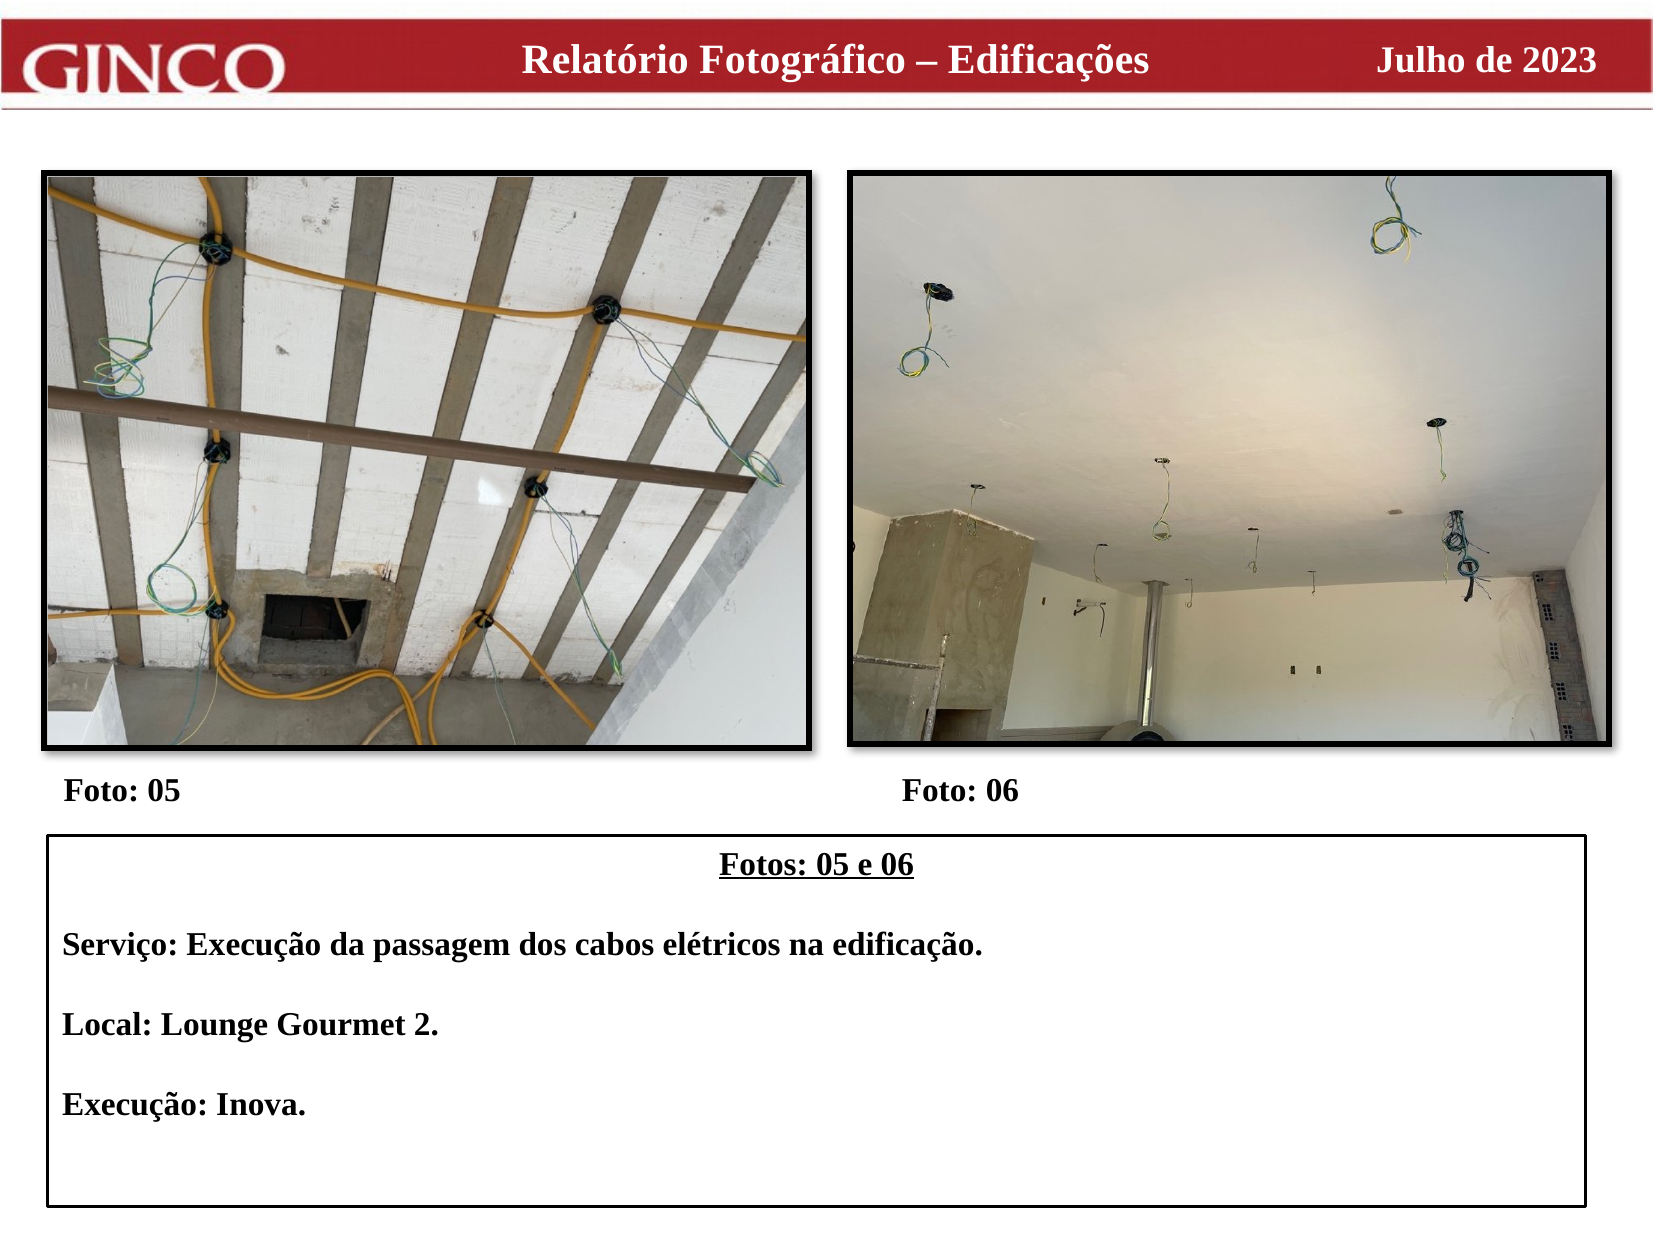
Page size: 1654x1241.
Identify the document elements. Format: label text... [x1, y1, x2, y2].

picture [0, 2, 1654, 841]
text_box Foto: 06 [887, 760, 1035, 816]
text_box Foto: 05 [48, 760, 136, 816]
picture [852, 175, 1607, 742]
text_box Fotos: 05 e 06 Serviço: Execução da passagem dos cabos elétricos na edificação. Local: Lounge Gourmet 2. Execução: Inova. [47, 835, 1586, 1207]
